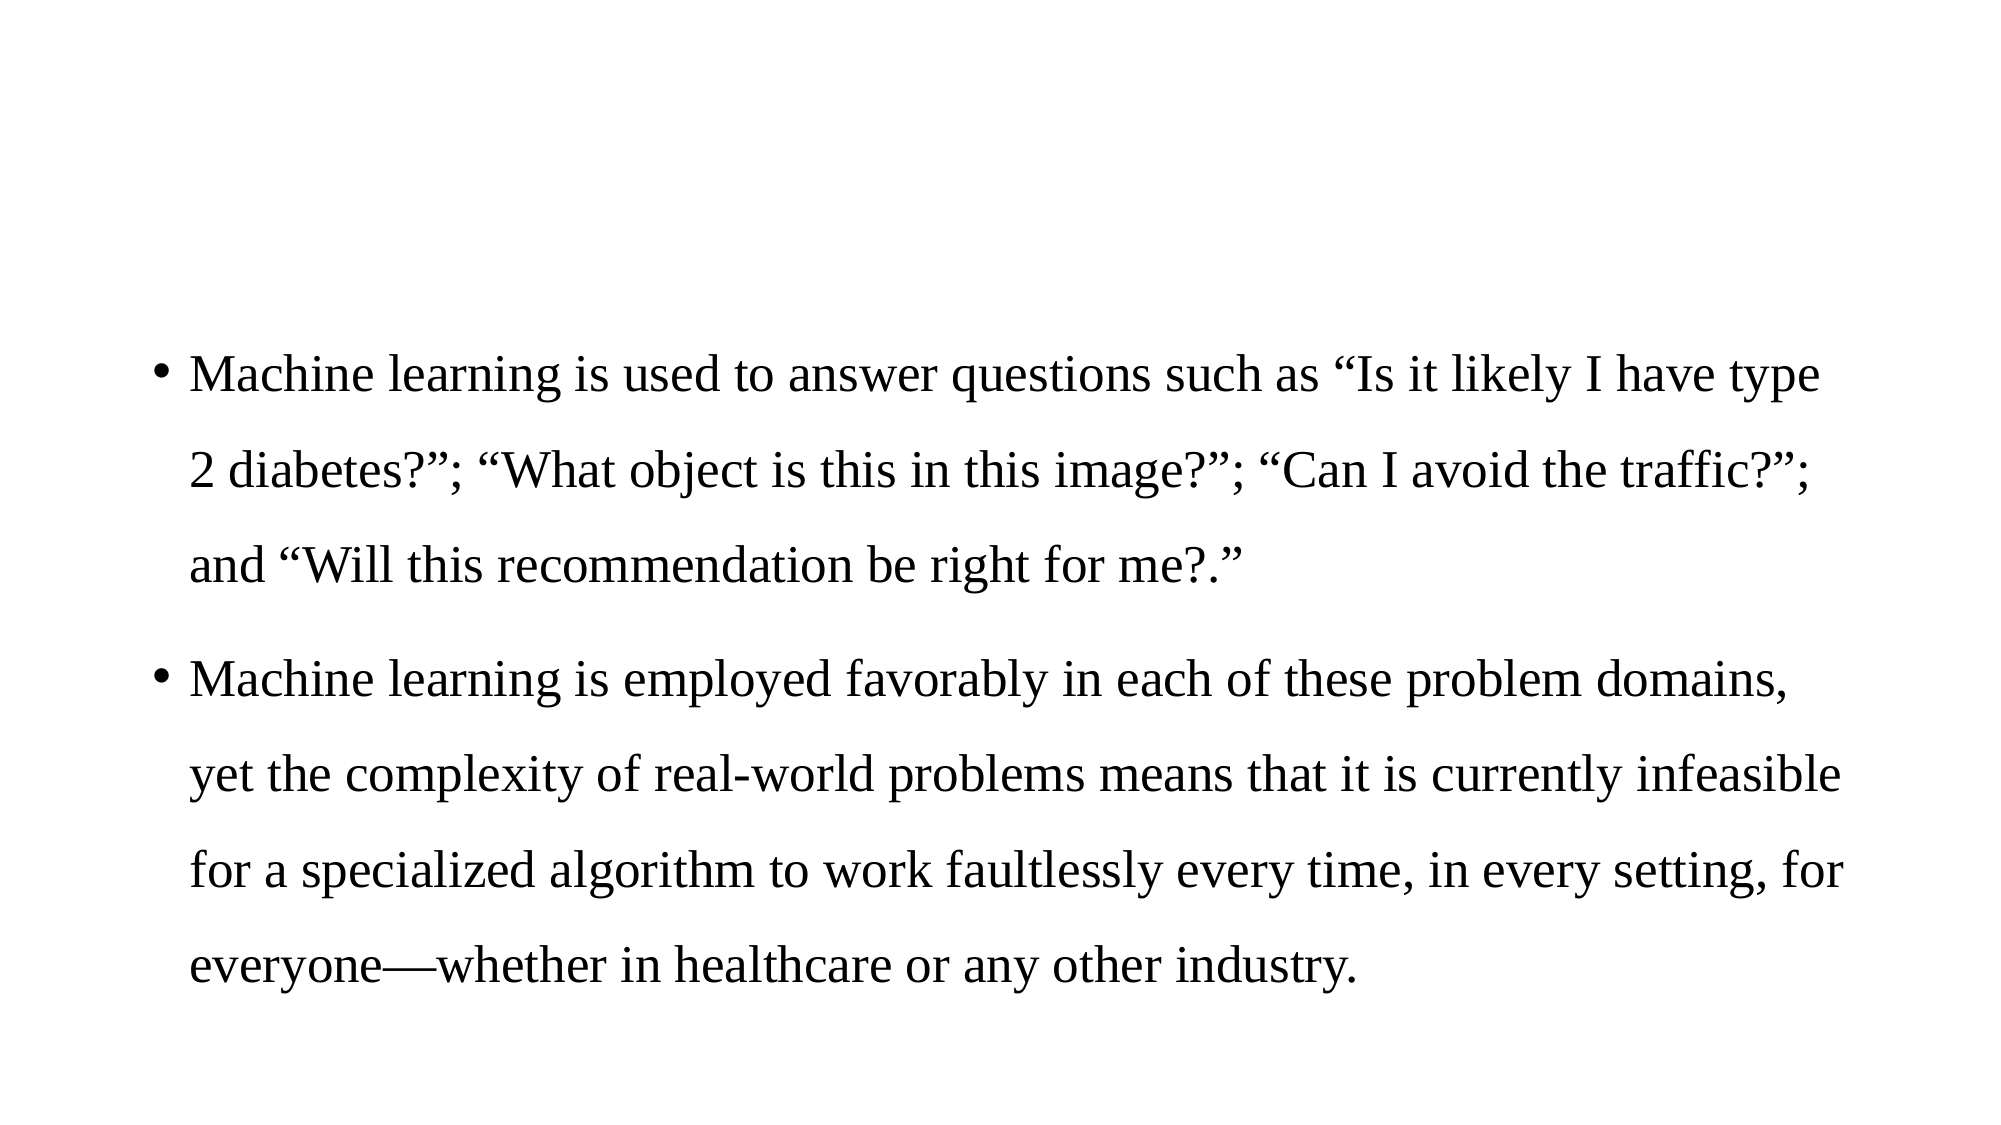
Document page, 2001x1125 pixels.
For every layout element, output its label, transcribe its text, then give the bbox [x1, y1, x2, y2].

list Machine learning is used to answer questions such as “Is it likely I have type 2 diabetes?”; “What object is this in this image?”; “Can I avoid the traffic?”; and “Will this recommendation be right for me?.” Machine learning is employed favorably in each of these problem domains, yet the complexity of real-world problems means that it is currently infeasible for a specialized algorithm to work faultlessly every time, in every setting, for everyone—whether in healthcare or any other industry. [137, 299, 1863, 1014]
